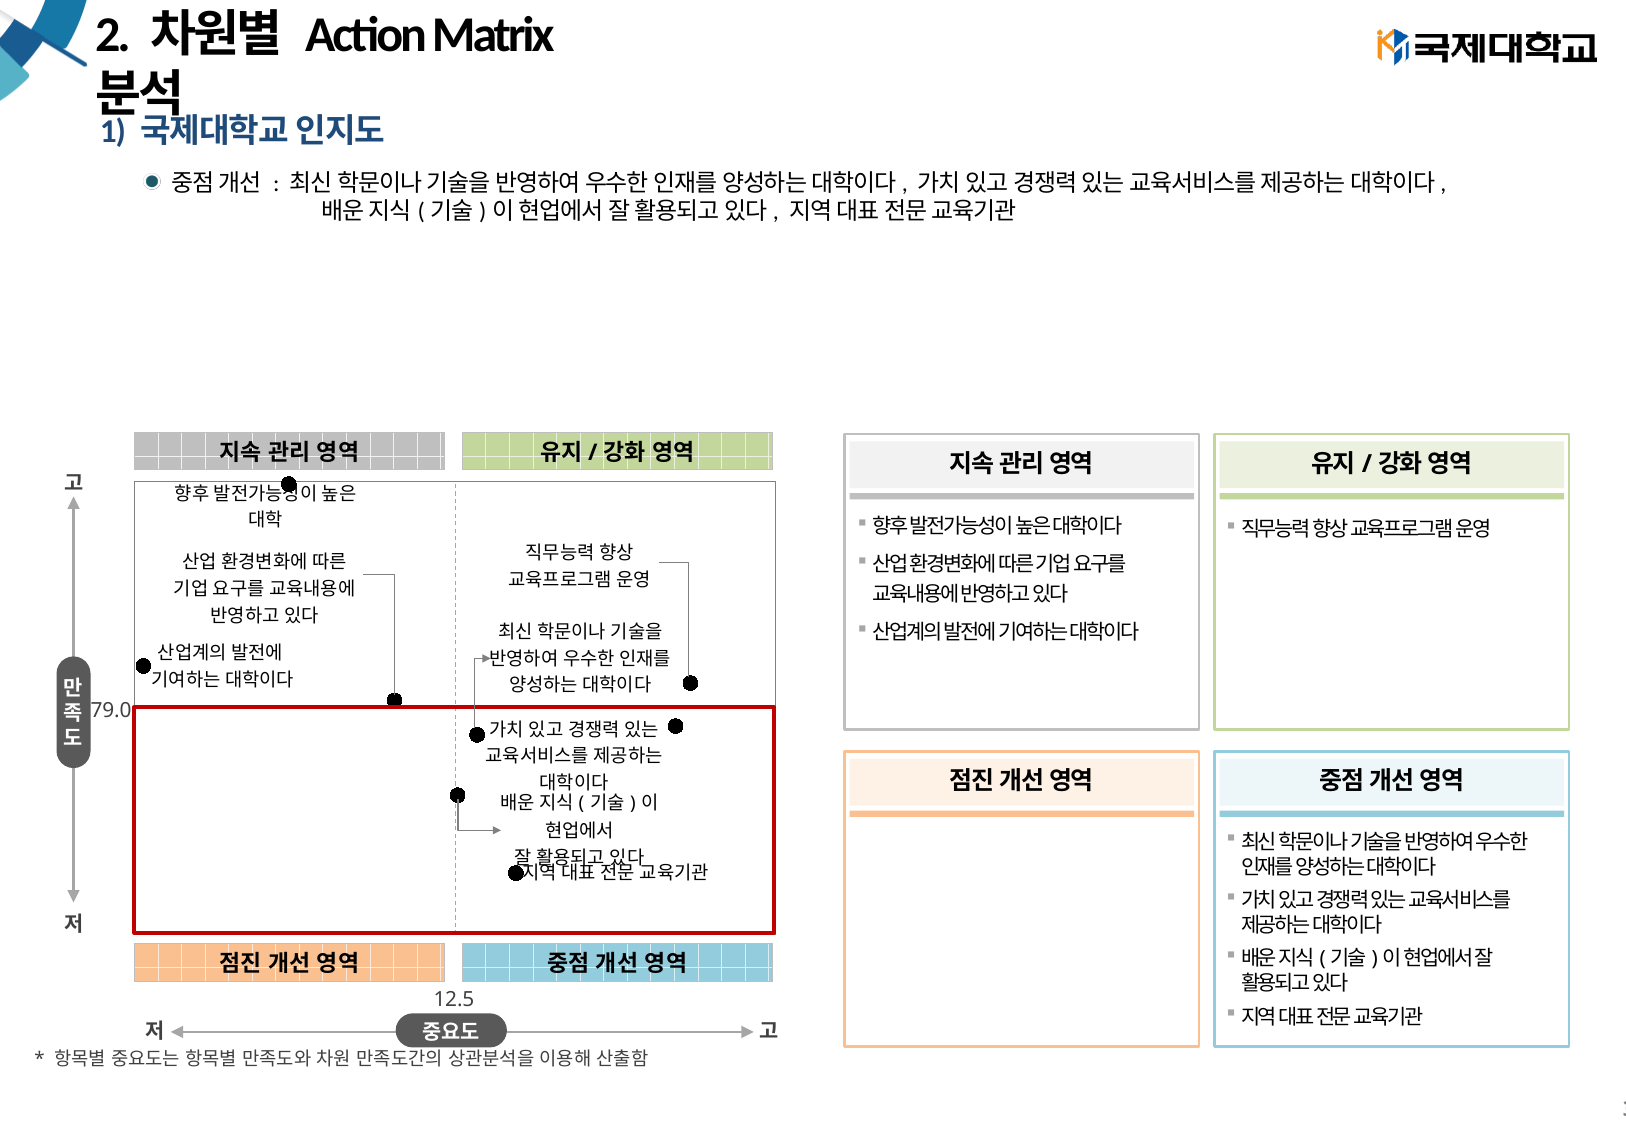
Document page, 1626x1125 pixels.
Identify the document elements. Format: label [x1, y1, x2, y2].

title [80, 23, 629, 100]
text_box [34, 1017, 781, 1070]
chart [22, 419, 1205, 1045]
text_box [844, 751, 1200, 1047]
text_box [56, 469, 91, 938]
picture [0, 0, 1625, 129]
picture [143, 173, 161, 190]
text_box [1214, 433, 1570, 730]
text_box [844, 433, 1200, 730]
text_box [1214, 751, 1570, 1047]
subtitle [85, 99, 1223, 159]
list [128, 159, 1581, 206]
